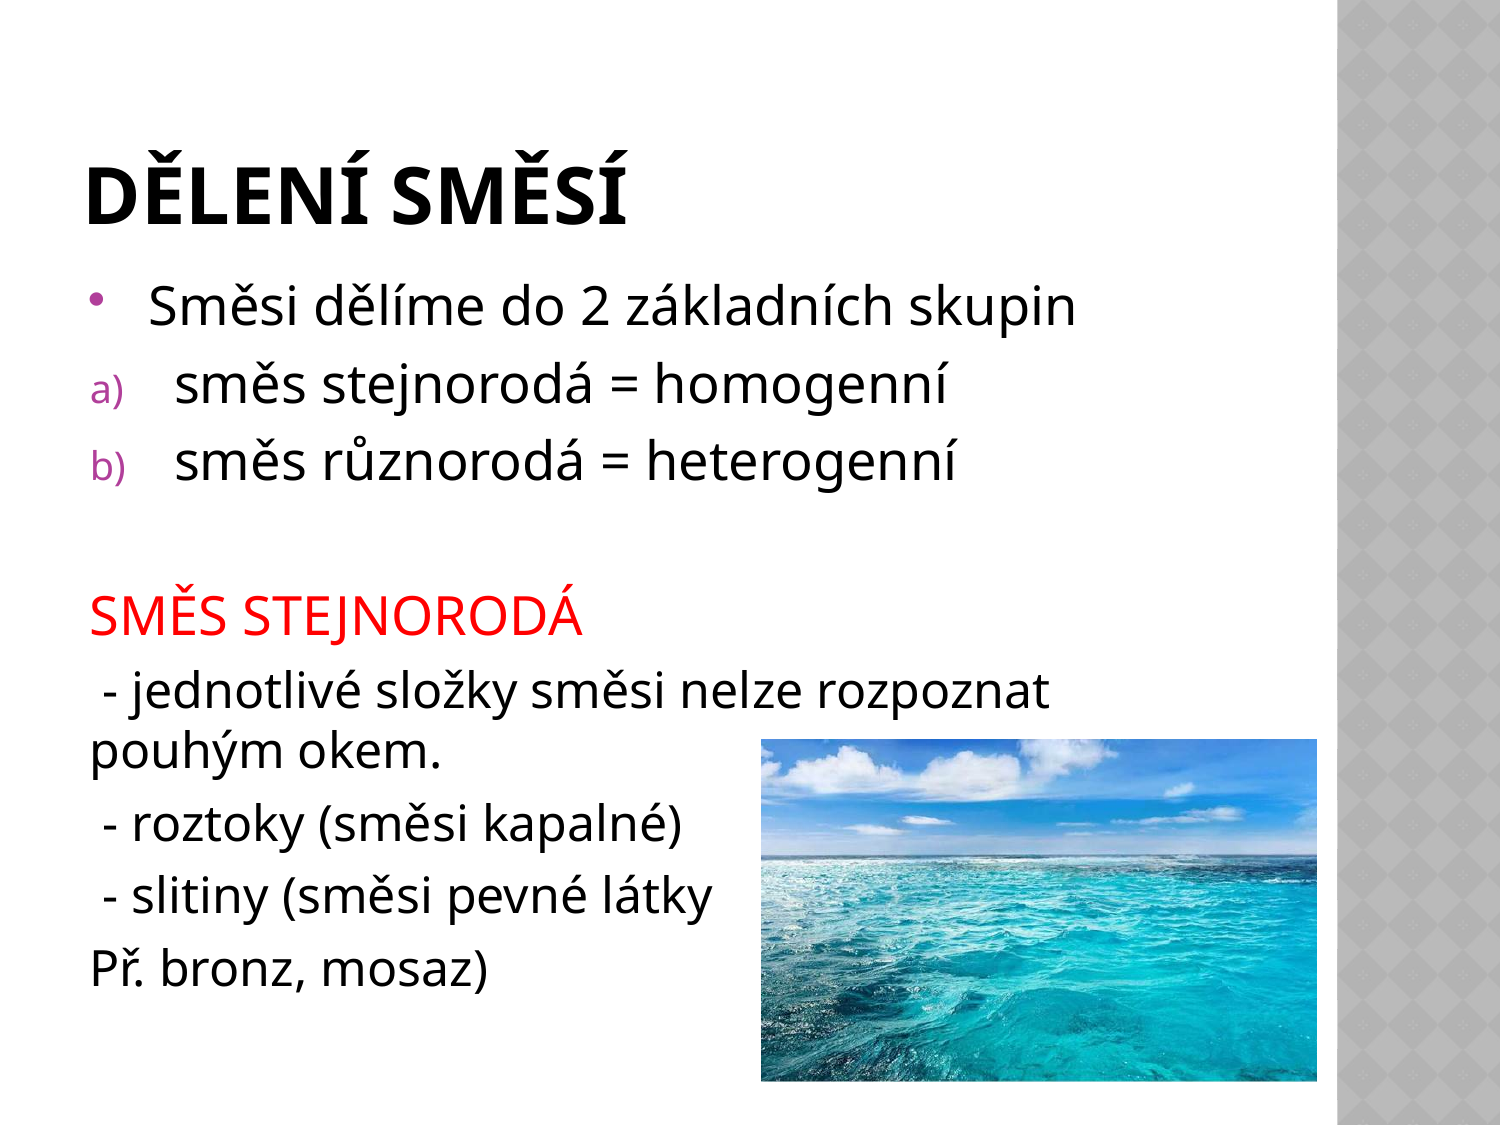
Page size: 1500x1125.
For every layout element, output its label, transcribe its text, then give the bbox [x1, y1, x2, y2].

list Směsi dělíme do 2 základních skupin směs stejnorodá = homogenní směs různorodá = heterogenní SMĚS STEJNORODÁ - jednotlivé složky směsi nelze rozpoznat pouhým okem. - roztoky (směsi kapalné) - slitiny (směsi pevné látky Př. bronz, mosaz) [75, 264, 1263, 1059]
picture [761, 739, 1318, 1082]
title Dělení směsí [75, 52, 1263, 240]
